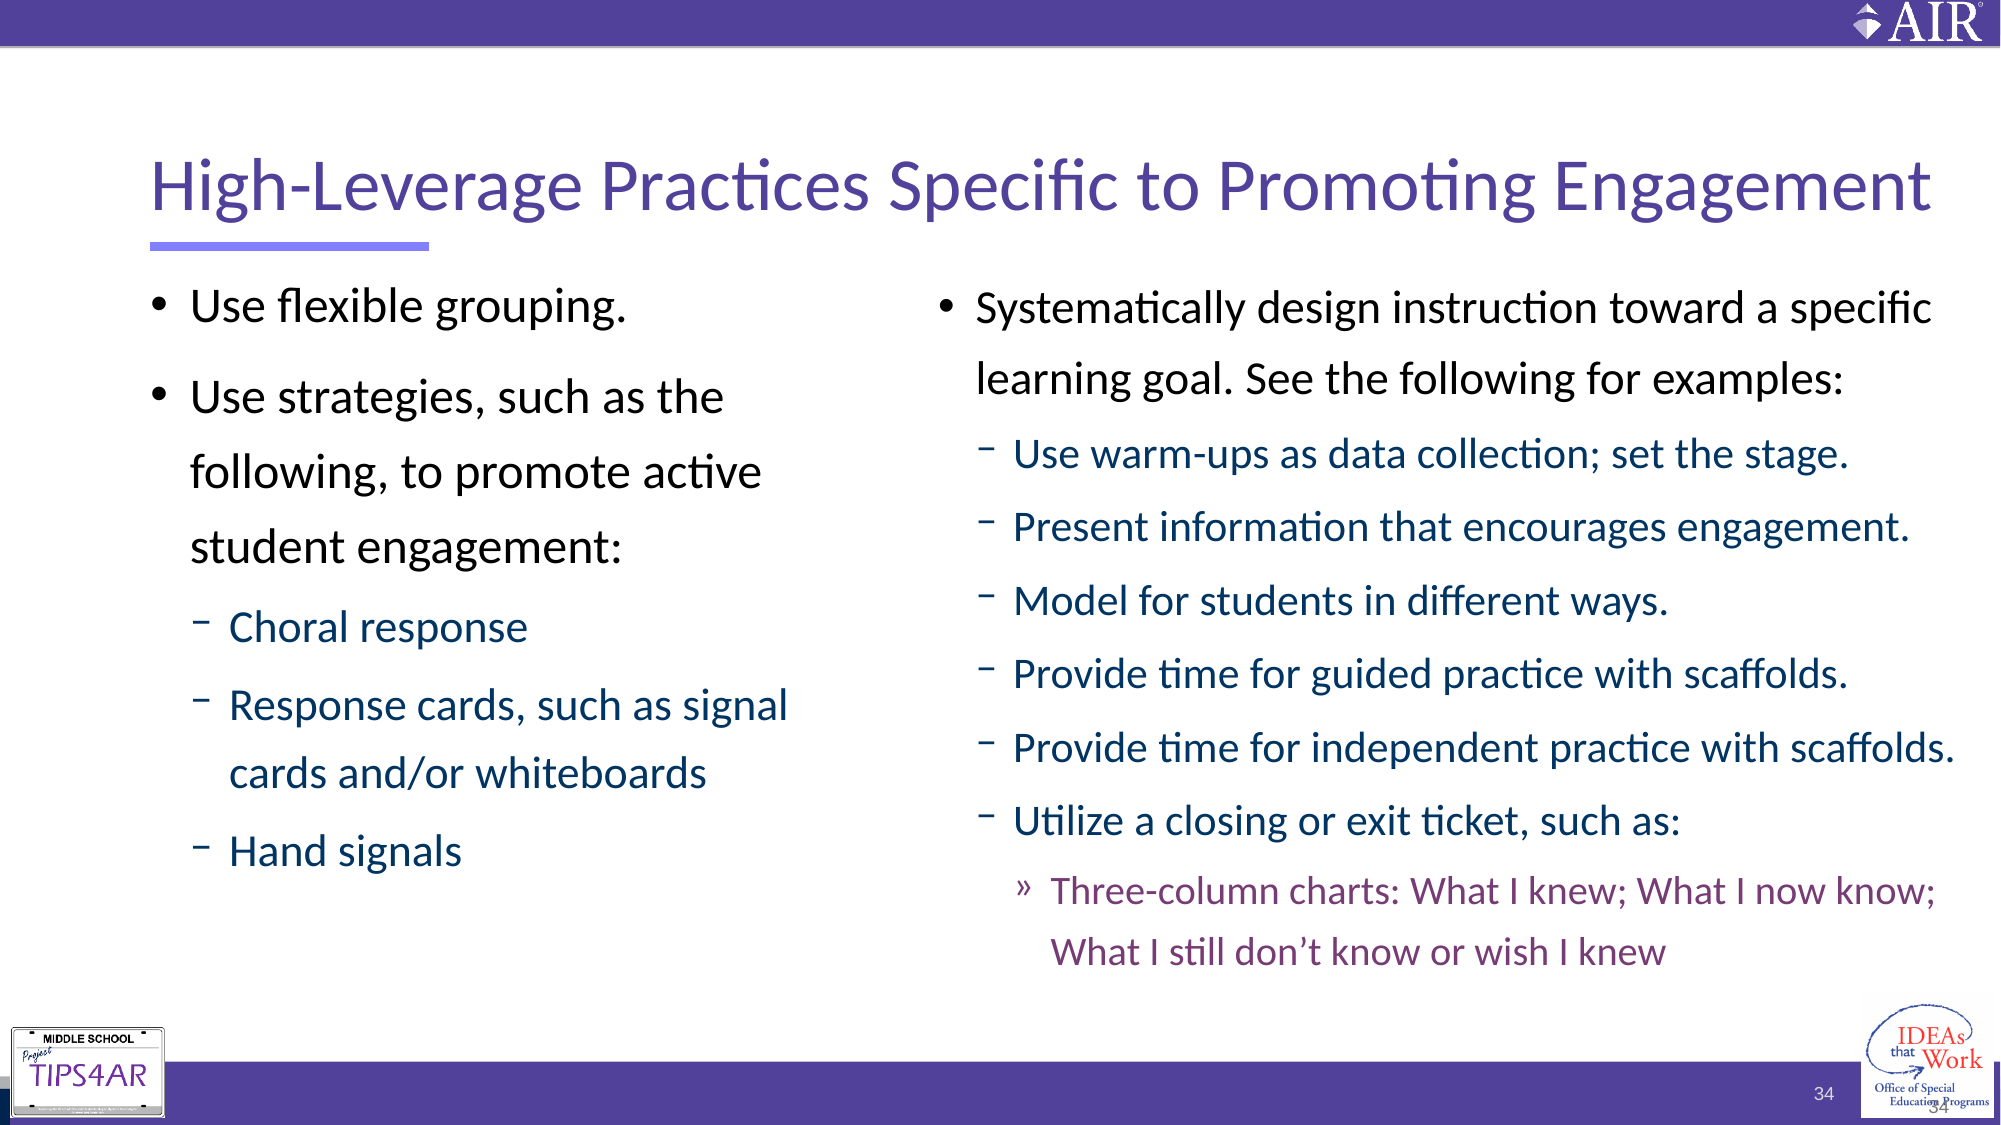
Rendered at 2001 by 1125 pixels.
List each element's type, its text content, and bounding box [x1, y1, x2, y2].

picture [1851, 0, 1984, 42]
list Systematically design instruction toward a specific learning goal. See the following for examples: Use warm-ups as data collection; set the stage. Present information that encourages engagement. Model for students in different ways. Provide time for guided practice with scaffolds. Provide time for independent practice with scaffolds. Utilize a closing or exit ticket, such as: Three-column charts: What I knew; What I now know; What I still don’t know or wish I knew [937, 262, 1966, 1038]
list Use flexible grouping. Use strategies, such as the following, to promote active student engagement: Choral response Response cards, such as signal cards and/or whiteboards Hand signals [150, 257, 886, 1033]
slide_number 34 [1926, 1095, 1950, 1118]
title High-Leverage Practices Specific to Promoting Engagement [150, 134, 1950, 226]
picture [0, 46, 2001, 1125]
